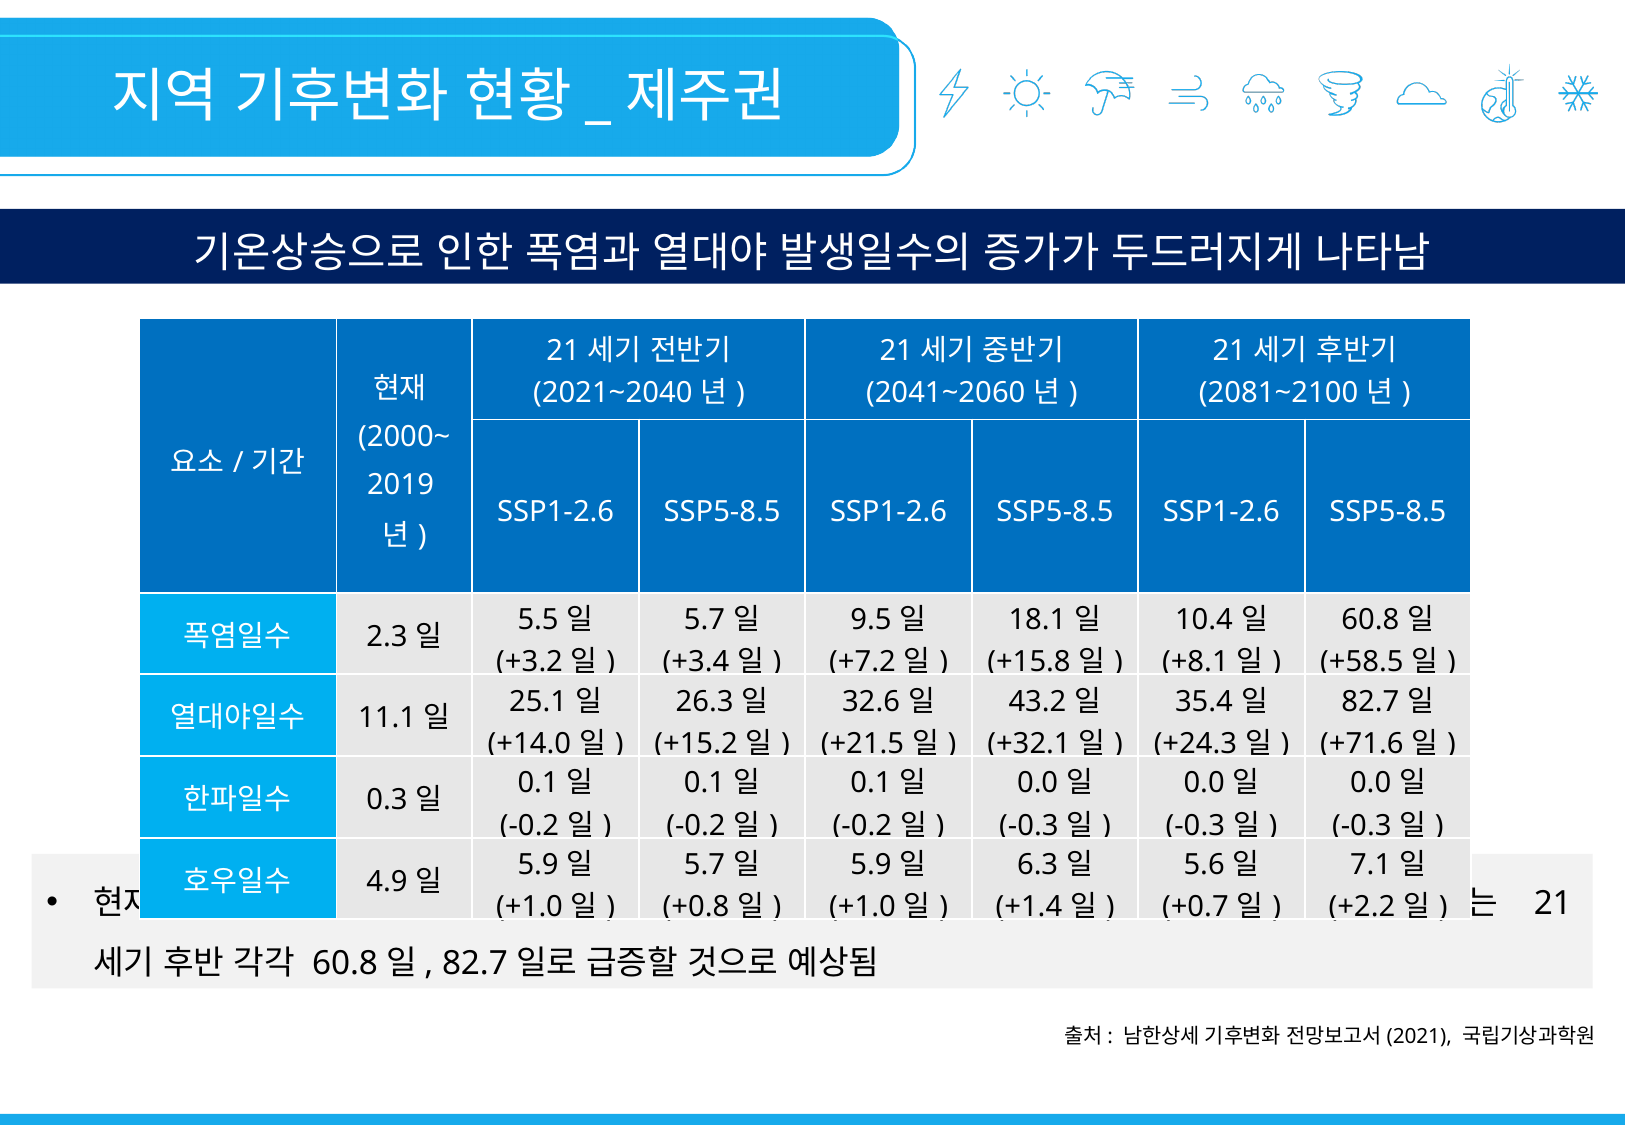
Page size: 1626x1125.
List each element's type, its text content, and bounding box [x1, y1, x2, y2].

table_cell 폭염일수 [140, 594, 336, 673]
table_cell SSP5-8.5 [1306, 420, 1470, 592]
picture [0, 13, 919, 180]
table_header 21세기 중반기 (2041~2060년) [806, 319, 1137, 419]
table_cell 5.9일 (+1.0일) [473, 839, 638, 918]
table_cell 5.7일 (+0.8일) [640, 839, 804, 918]
table_cell 60.8일 (+58.5일) [1306, 594, 1470, 673]
text_box 지역 기후변화 현황_제주권 [0, 50, 898, 136]
table_cell 호우일수 [140, 839, 336, 918]
picture [939, 63, 1598, 123]
table_cell 11.1일 [337, 675, 471, 755]
table_cell 0.1일 (-0.2일) [806, 757, 971, 837]
table_cell 35.4일 (+24.3일) [1139, 675, 1304, 755]
table_cell 18.1일 (+15.8일) [973, 594, 1137, 673]
table_cell 6.3일 (+1.4일) [973, 839, 1137, 918]
table_cell SSP1-2.6 [806, 420, 971, 592]
table_cell 열대야일수 [140, 675, 336, 755]
table_cell 2.3일 [337, 594, 471, 673]
table_cell 0.3일 [337, 757, 471, 837]
table_cell SSP1-2.6 [1139, 420, 1304, 592]
table_cell 26.3일 (+15.2일) [640, 675, 804, 755]
table_cell 82.7일 (+71.6일) [1306, 675, 1470, 755]
table_cell 7.1일 (+2.2일) [1306, 839, 1470, 918]
table_cell SSP5-8.5 [973, 420, 1137, 592]
text_box 출처: 남한상세 기후변화 전망보고서(2021), 국립기상과학원 [1005, 1015, 1610, 1055]
table_header 21세기 후반기 (2081~2100년) [1139, 319, 1470, 419]
table_cell SSP1-2.6 [473, 420, 638, 592]
text_box 현재 제주권지역의 폭염일수와 열대야일수는 각각 2.3일, 11.1일로 지금과 같은 온실가스 배출시에는 21세기 후반 각각 60.8일, 82.7일로 급증할 것으로 예상됨 [31, 853, 1593, 989]
table_cell 한파일수 [140, 757, 336, 837]
table_cell 25.1일 (+14.0일) [473, 675, 638, 755]
table_cell 4.9일 [337, 839, 471, 918]
table_cell 10.4일 (+8.1일) [1139, 594, 1304, 673]
table_cell 0.0일 (-0.3일) [1306, 757, 1470, 837]
table_header 요소/기간 [140, 319, 336, 592]
table_cell SSP5-8.5 [640, 420, 804, 592]
text_box 기온상승으로 인한 폭염과 열대야 발생일수의 증가가 두드러지게 나타남 [0, 208, 1625, 284]
table_cell 9.5일 (+7.2일) [806, 594, 971, 673]
table_cell 0.1일 (-0.2일) [640, 757, 804, 837]
table_cell 0.0일 (-0.3일) [973, 757, 1137, 837]
table_header 21세기 전반기 (2021~2040년) [473, 319, 804, 419]
table_cell 5.9일 (+1.0일) [806, 839, 971, 918]
table_cell 32.6일 (+21.5일) [806, 675, 971, 755]
table_cell 5.6일 (+0.7일) [1139, 839, 1304, 918]
table_cell 5.7일 (+3.4일) [640, 594, 804, 673]
table_header 현재(2000~ 2019년) [337, 319, 471, 592]
table_cell 0.0일 (-0.3일) [1139, 757, 1304, 837]
table_cell 5.5일 (+3.2일) [473, 594, 638, 673]
table_cell 43.2일 (+32.1일) [973, 675, 1137, 755]
table_cell 0.1일 (-0.2일) [473, 757, 638, 837]
